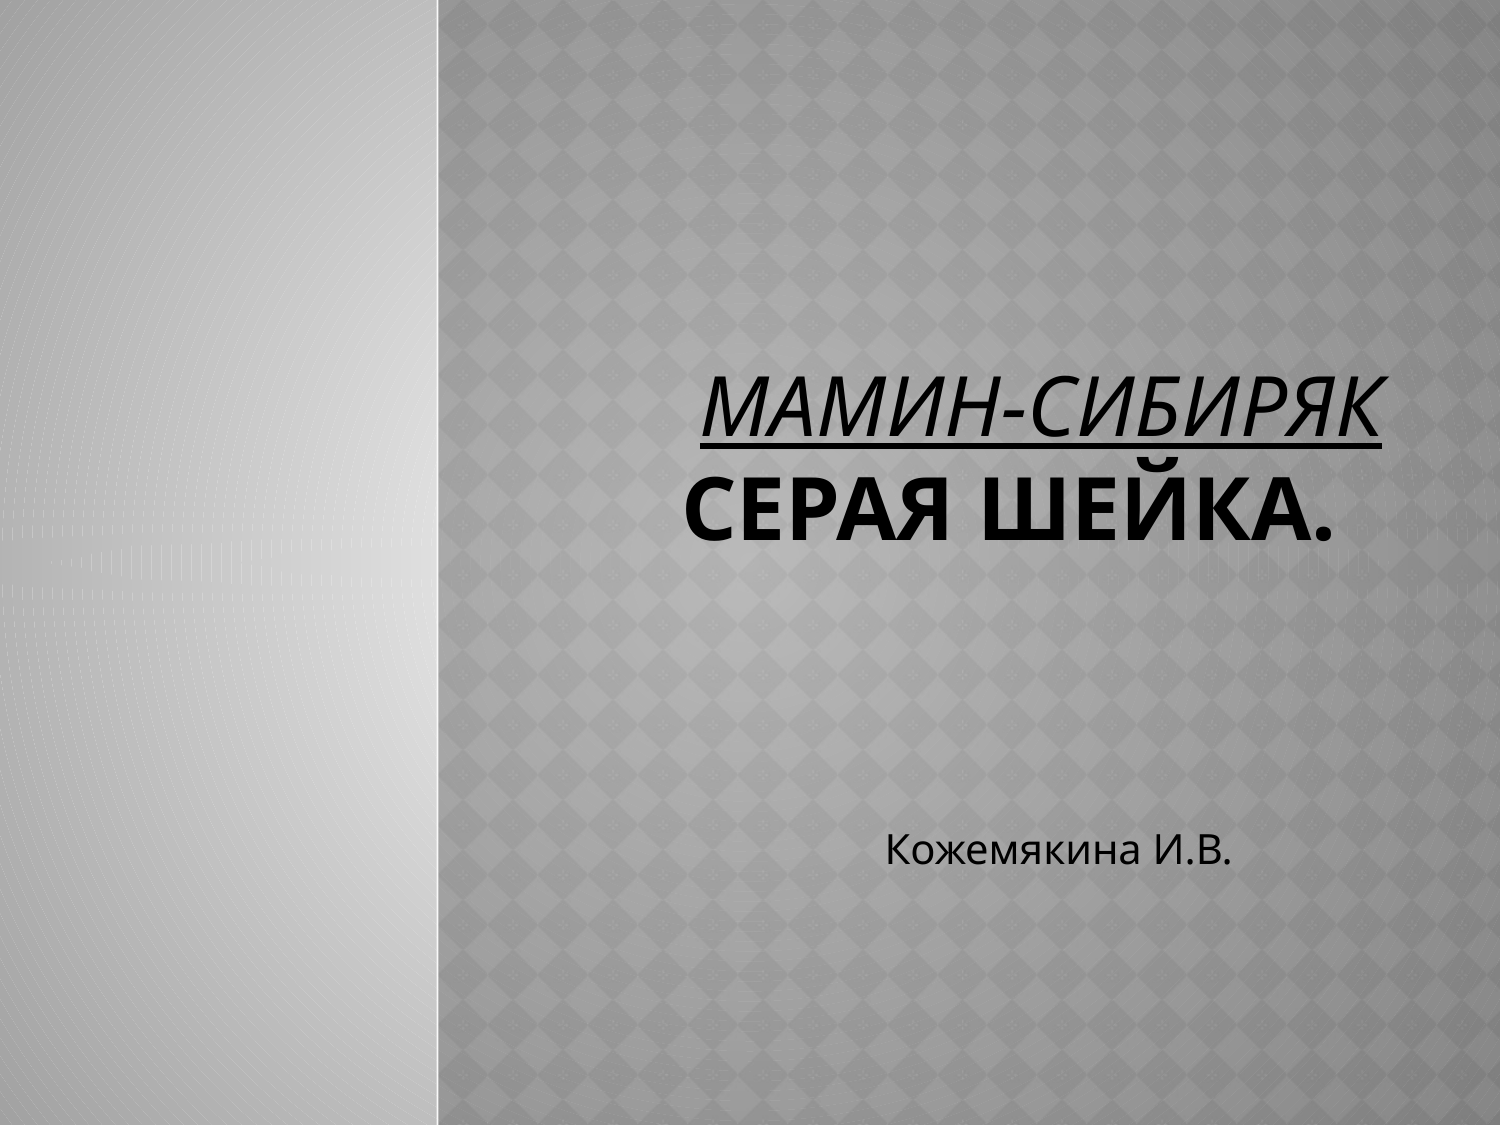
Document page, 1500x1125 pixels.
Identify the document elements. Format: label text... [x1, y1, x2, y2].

title Мамин-Сибиряк Серая Шейка. [552, 87, 1390, 558]
text_box Кожемякина И.В. [269, 609, 1313, 895]
